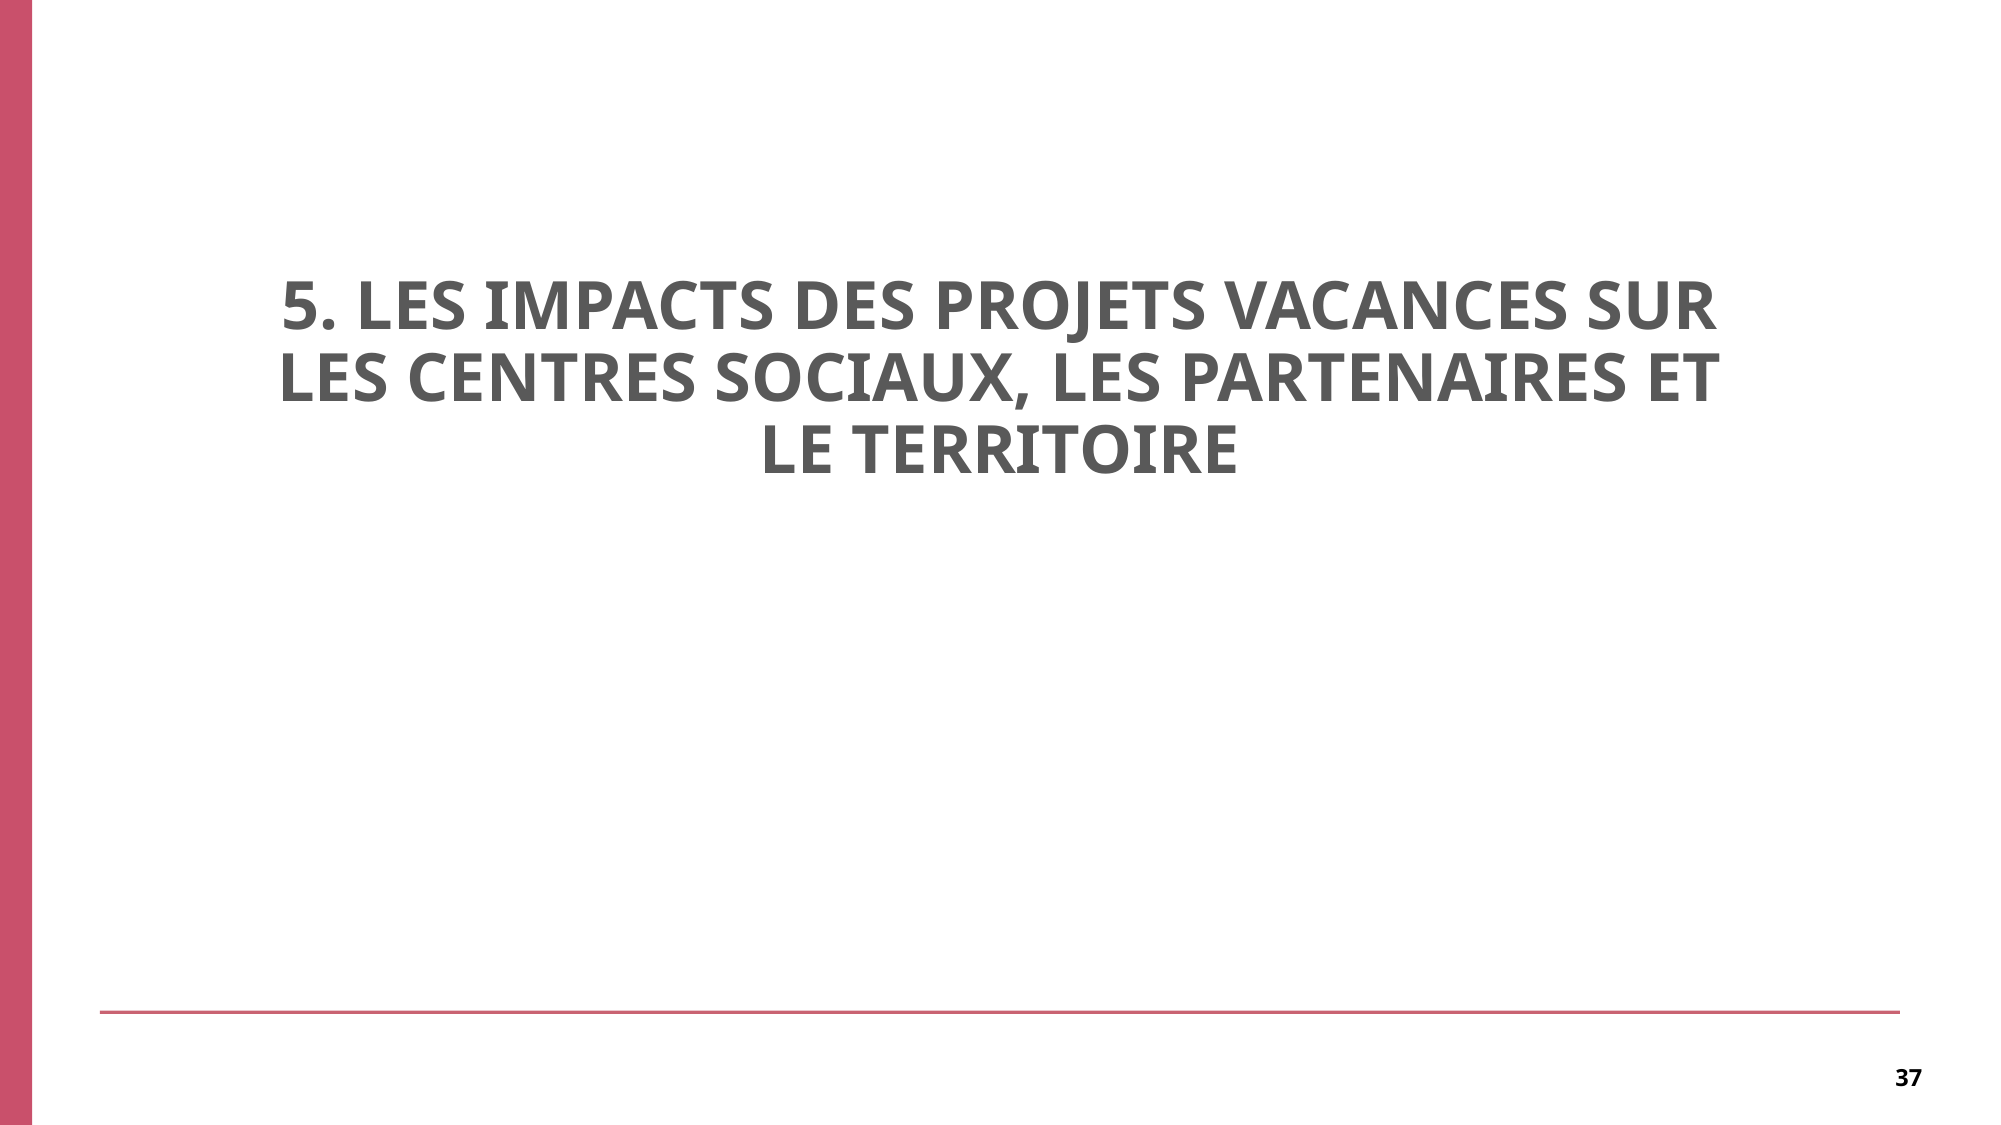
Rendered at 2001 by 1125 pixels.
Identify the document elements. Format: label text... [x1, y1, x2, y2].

slide_number 37 [1817, 1042, 2000, 1103]
title 5. Les IMPACTS DES PROJETS VACANCES sur Les Centres sociaux, les partenaires et le territoire [249, 184, 1750, 576]
